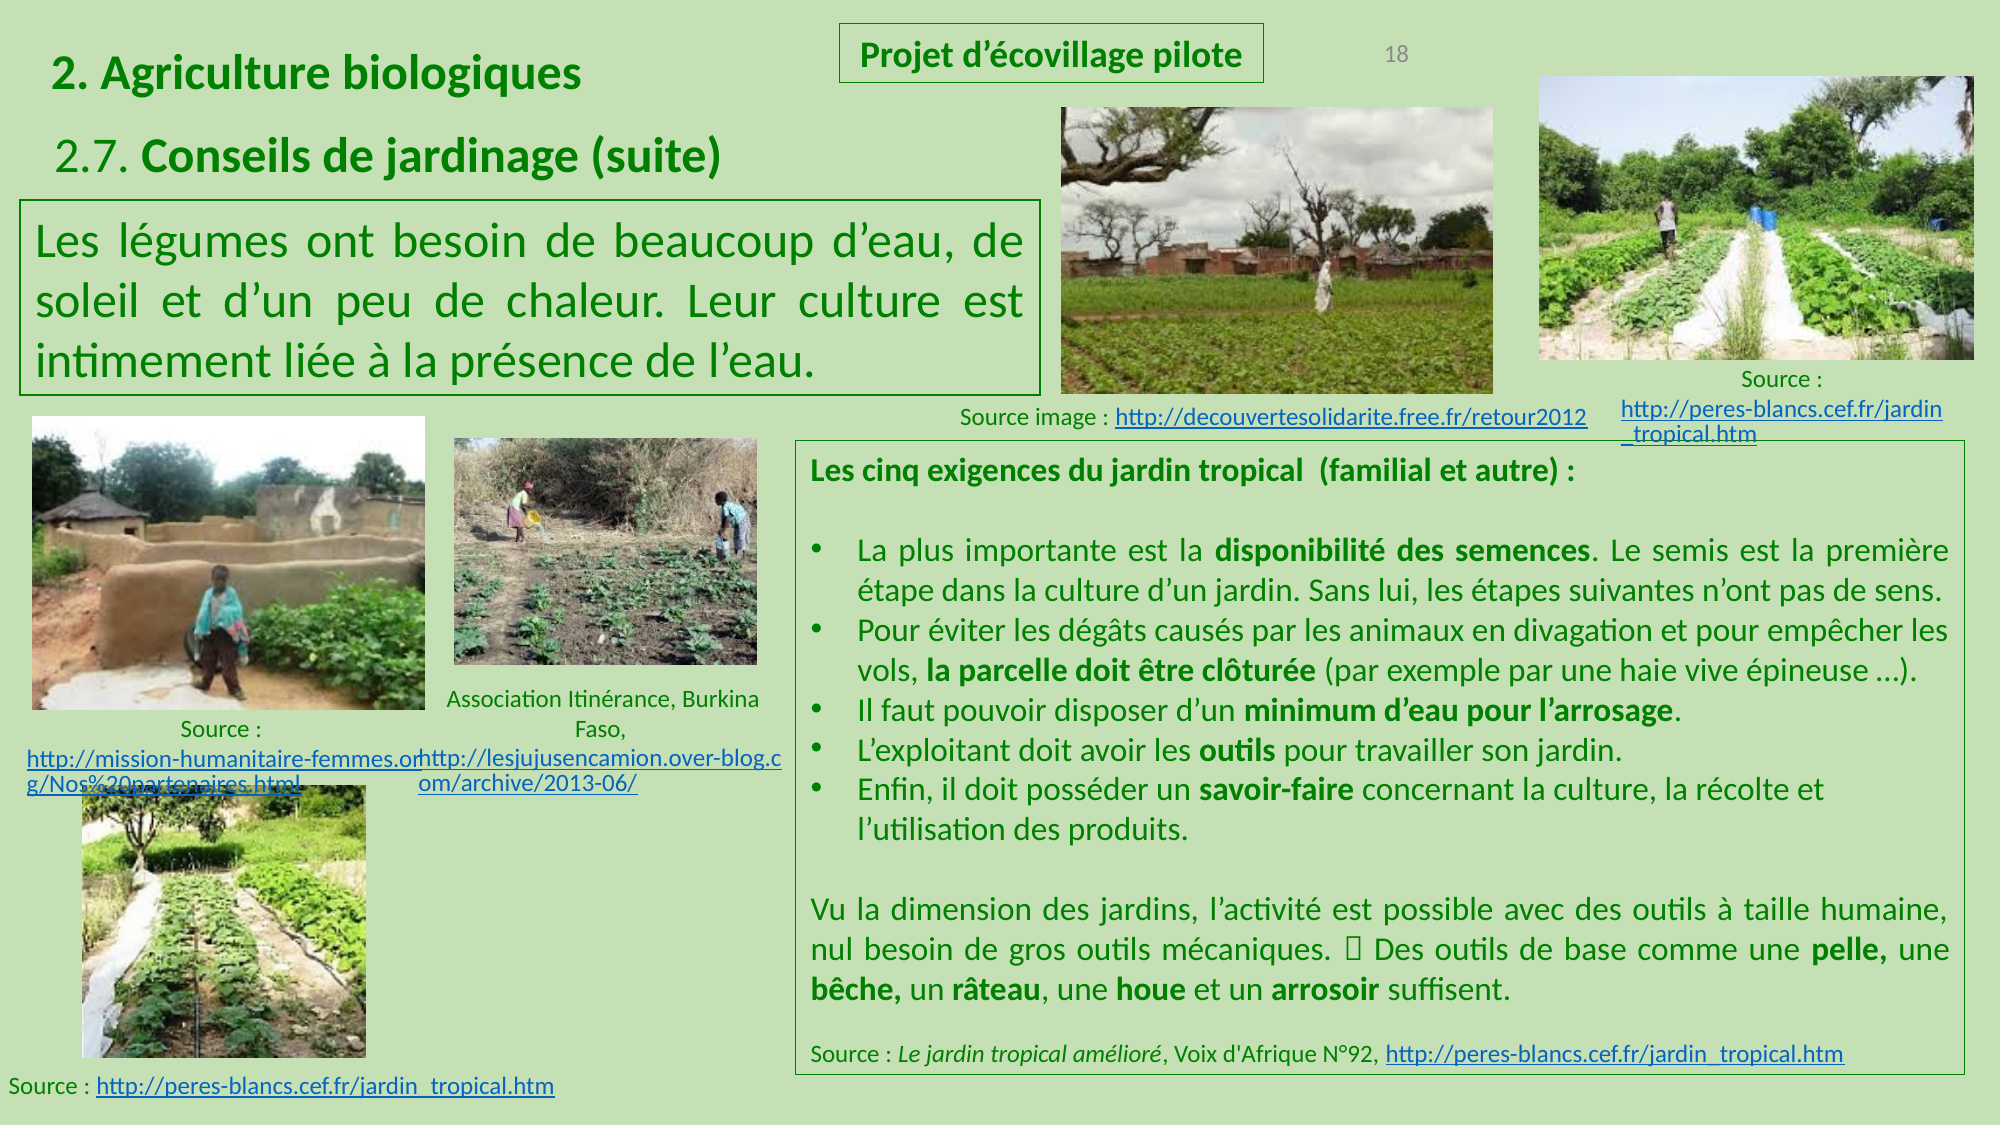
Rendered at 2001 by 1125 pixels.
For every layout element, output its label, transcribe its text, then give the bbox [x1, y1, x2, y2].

text_box Source : http://peres-blancs.cef.fr/jardin_tropical.htm [0, 1061, 577, 1107]
picture [1061, 107, 1493, 394]
picture [454, 438, 757, 665]
text_box 2.7. Conseils de jardinage (suite) [39, 115, 738, 190]
text_box Source : http://peres-blancs.cef.fr/jardin_tropical.htm [1606, 360, 1965, 461]
text_box 2. Agriculture biologiques [36, 32, 615, 108]
text_box Source : http://mission-humanitaire-femmes.org/Nos%20partenaires.html [11, 705, 403, 810]
text_box Association Itinérance, Burkina Faso, http://lesjujusencamion.over-blog.com/archive/2013-06/ [403, 674, 804, 810]
text_box Projet d’écovillage pilote [839, 23, 1264, 83]
text_box Source image : http://decouvertesolidarite.free.fr/retour2012 [885, 393, 1668, 439]
picture [1539, 76, 1974, 360]
text_box Les cinq exigences du jardin tropical (familial et autre) : La plus importante est la disponibilité des semences. Le semis est la première étape dans la culture d’un jardin. Sans lui, les étapes suivantes n’ont pas de sens. Pour éviter les dégâts causés par les animaux en divagation et pour empêcher les vols, la parcelle doit être clôturée (par exemple par une haie vive épineuse …). Il faut pouvoir disposer d’un minimum d’eau pour l’arrosage. L’exploitant doit avoir les outils pour travailler son jardin. Enfin, il doit posséder un savoir-faire concernant la culture, la récolte et l’utilisation des produits. Vu la dimension des jardins, l’activité est possible avec des outils à taille humaine, nul besoin de gros outils mécaniques.  Des outils de base comme une pelle, une bêche, un râteau, une houe et un arrosoir suffisent. Source : Le jardin tropical amélioré, Voix d'Afrique N°92, http://peres-blancs.cef.fr/jardin_tropical.htm [795, 440, 1965, 1075]
picture [82, 785, 366, 1058]
text_box Les légumes ont besoin de beaucoup d’eau, de soleil et d’un peu de chaleur. Leur culture est intimement liée à la présence de l’eau. [20, 200, 1040, 395]
picture [31, 416, 425, 710]
slide_number 18 [1336, 23, 1425, 83]
